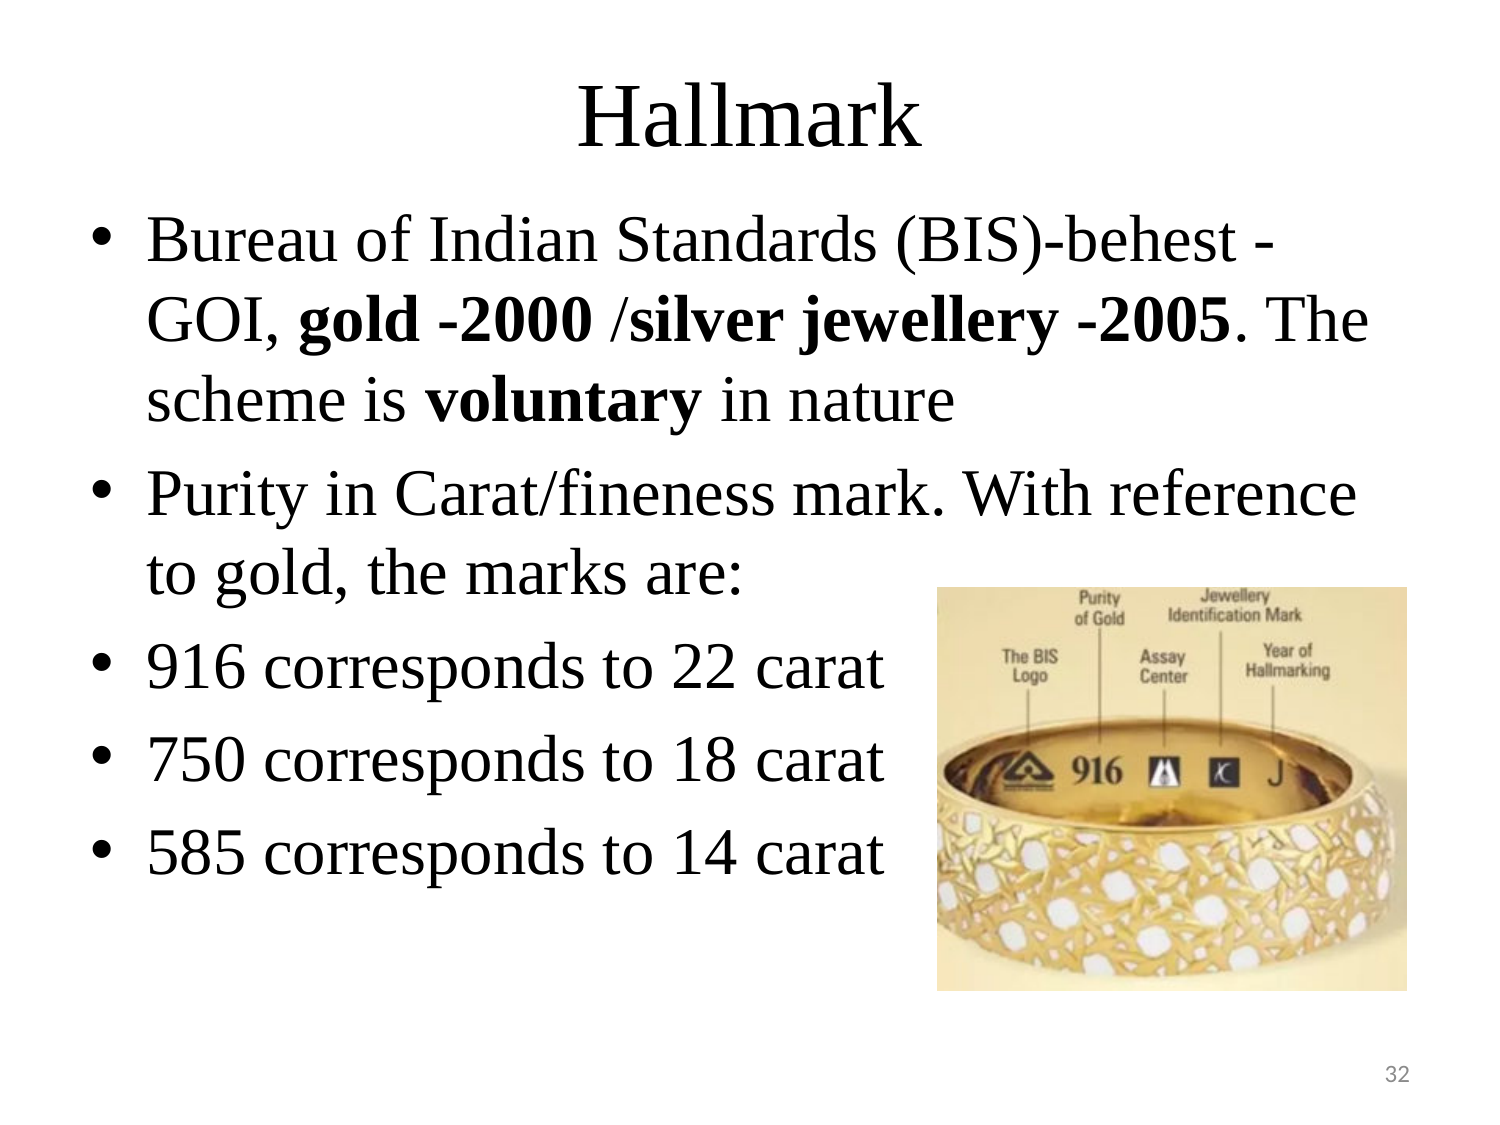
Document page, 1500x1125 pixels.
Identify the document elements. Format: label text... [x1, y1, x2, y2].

slide_number 32 [1074, 1042, 1425, 1103]
list Bureau of Indian Standards (BIS)-behest - GOI, gold -2000 /silver jewellery -2005. The scheme is voluntary in nature Purity in Carat/fineness mark. With reference to gold, the marks are: 916 corresponds to 22 carat 750 corresponds to 18 carat 585 corresponds to 14 carat [75, 187, 1425, 1005]
title Hallmark [75, 45, 1425, 175]
picture [937, 587, 1407, 991]
